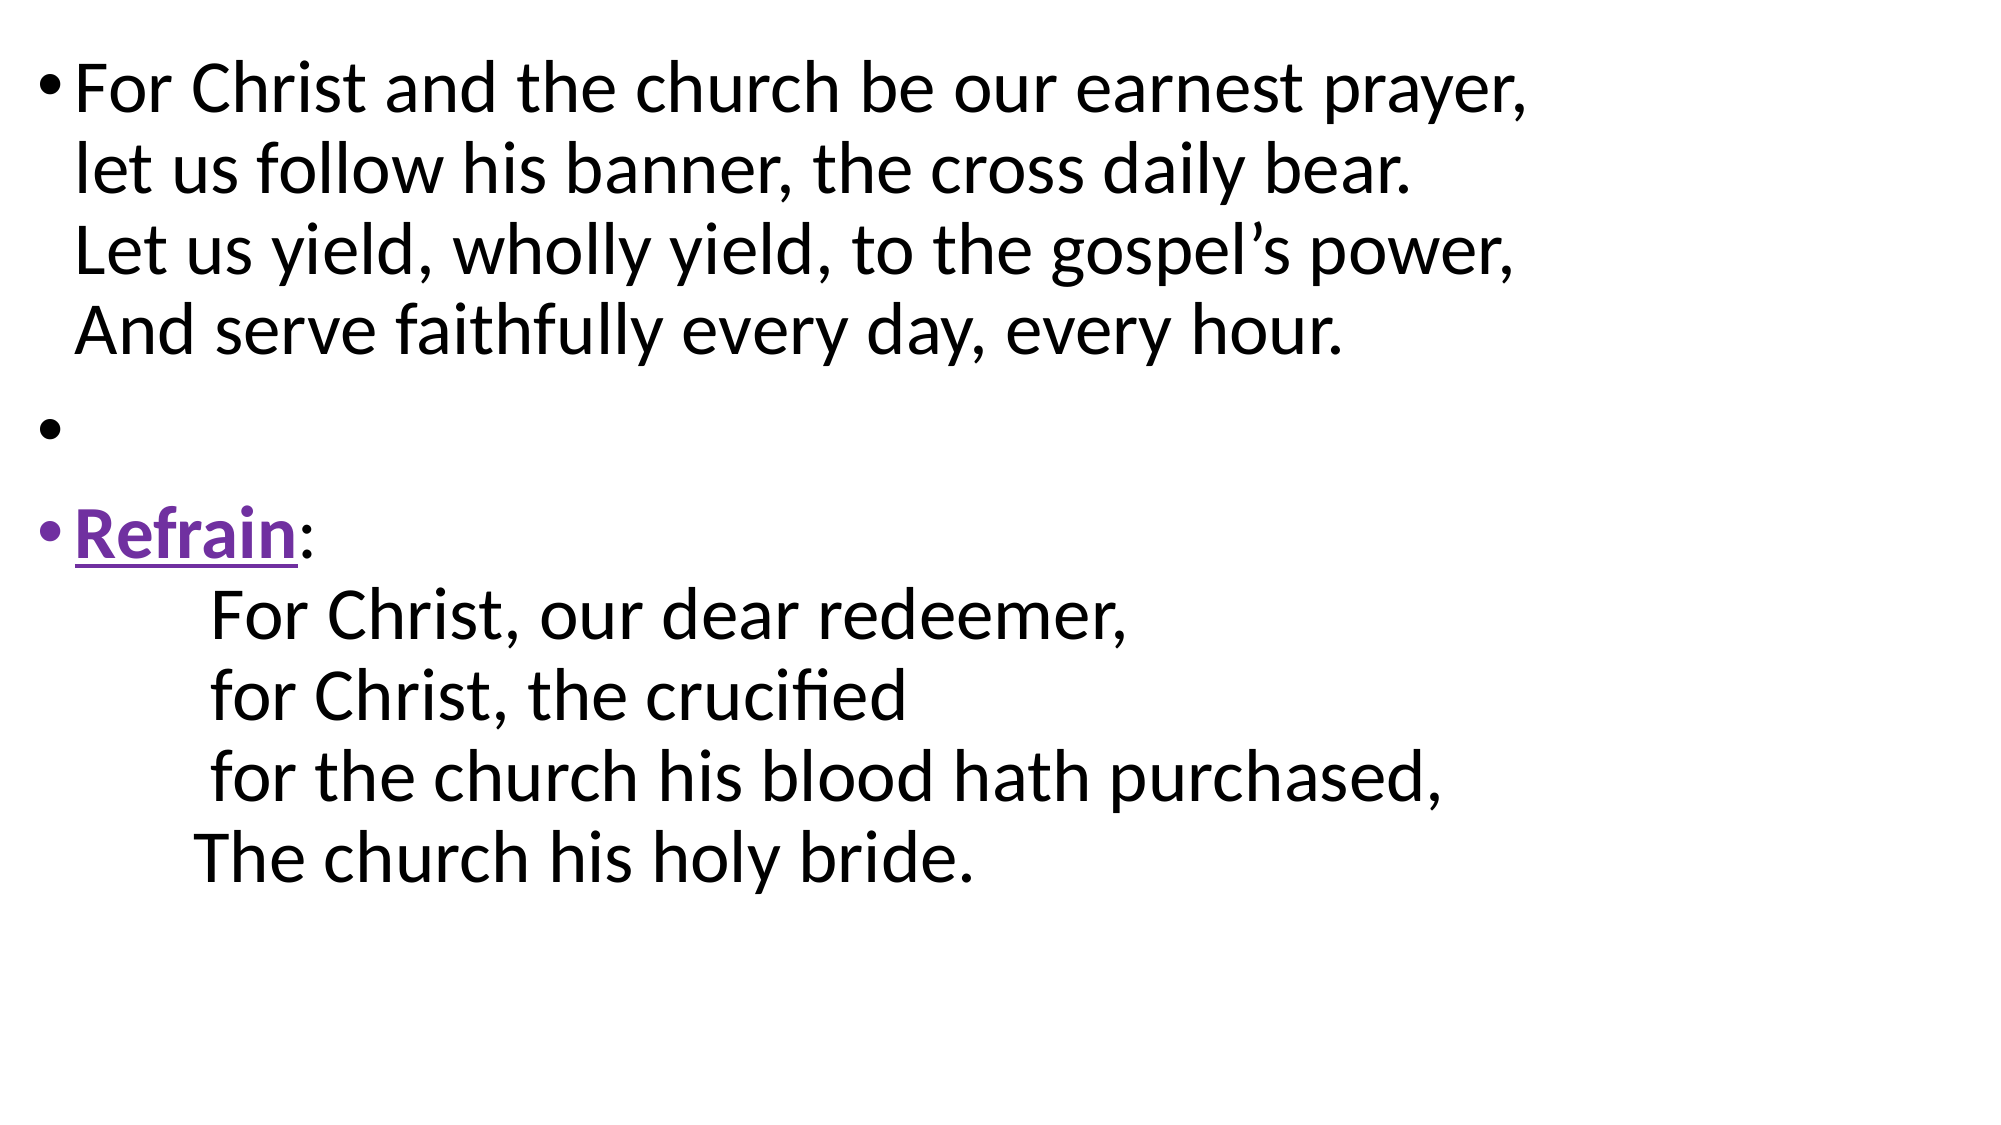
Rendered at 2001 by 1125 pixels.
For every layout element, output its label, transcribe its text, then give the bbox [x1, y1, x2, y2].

list For Christ and the church be our earnest prayer, let us follow his banner, the cross daily bear. Let us yield, wholly yield, to the gospel’s power, And serve faithfully every day, every hour. Refrain: For Christ, our dear redeemer, for Christ, the crucified for the church his blood hath purchased, The church his holy bride. [22, 39, 1987, 1102]
